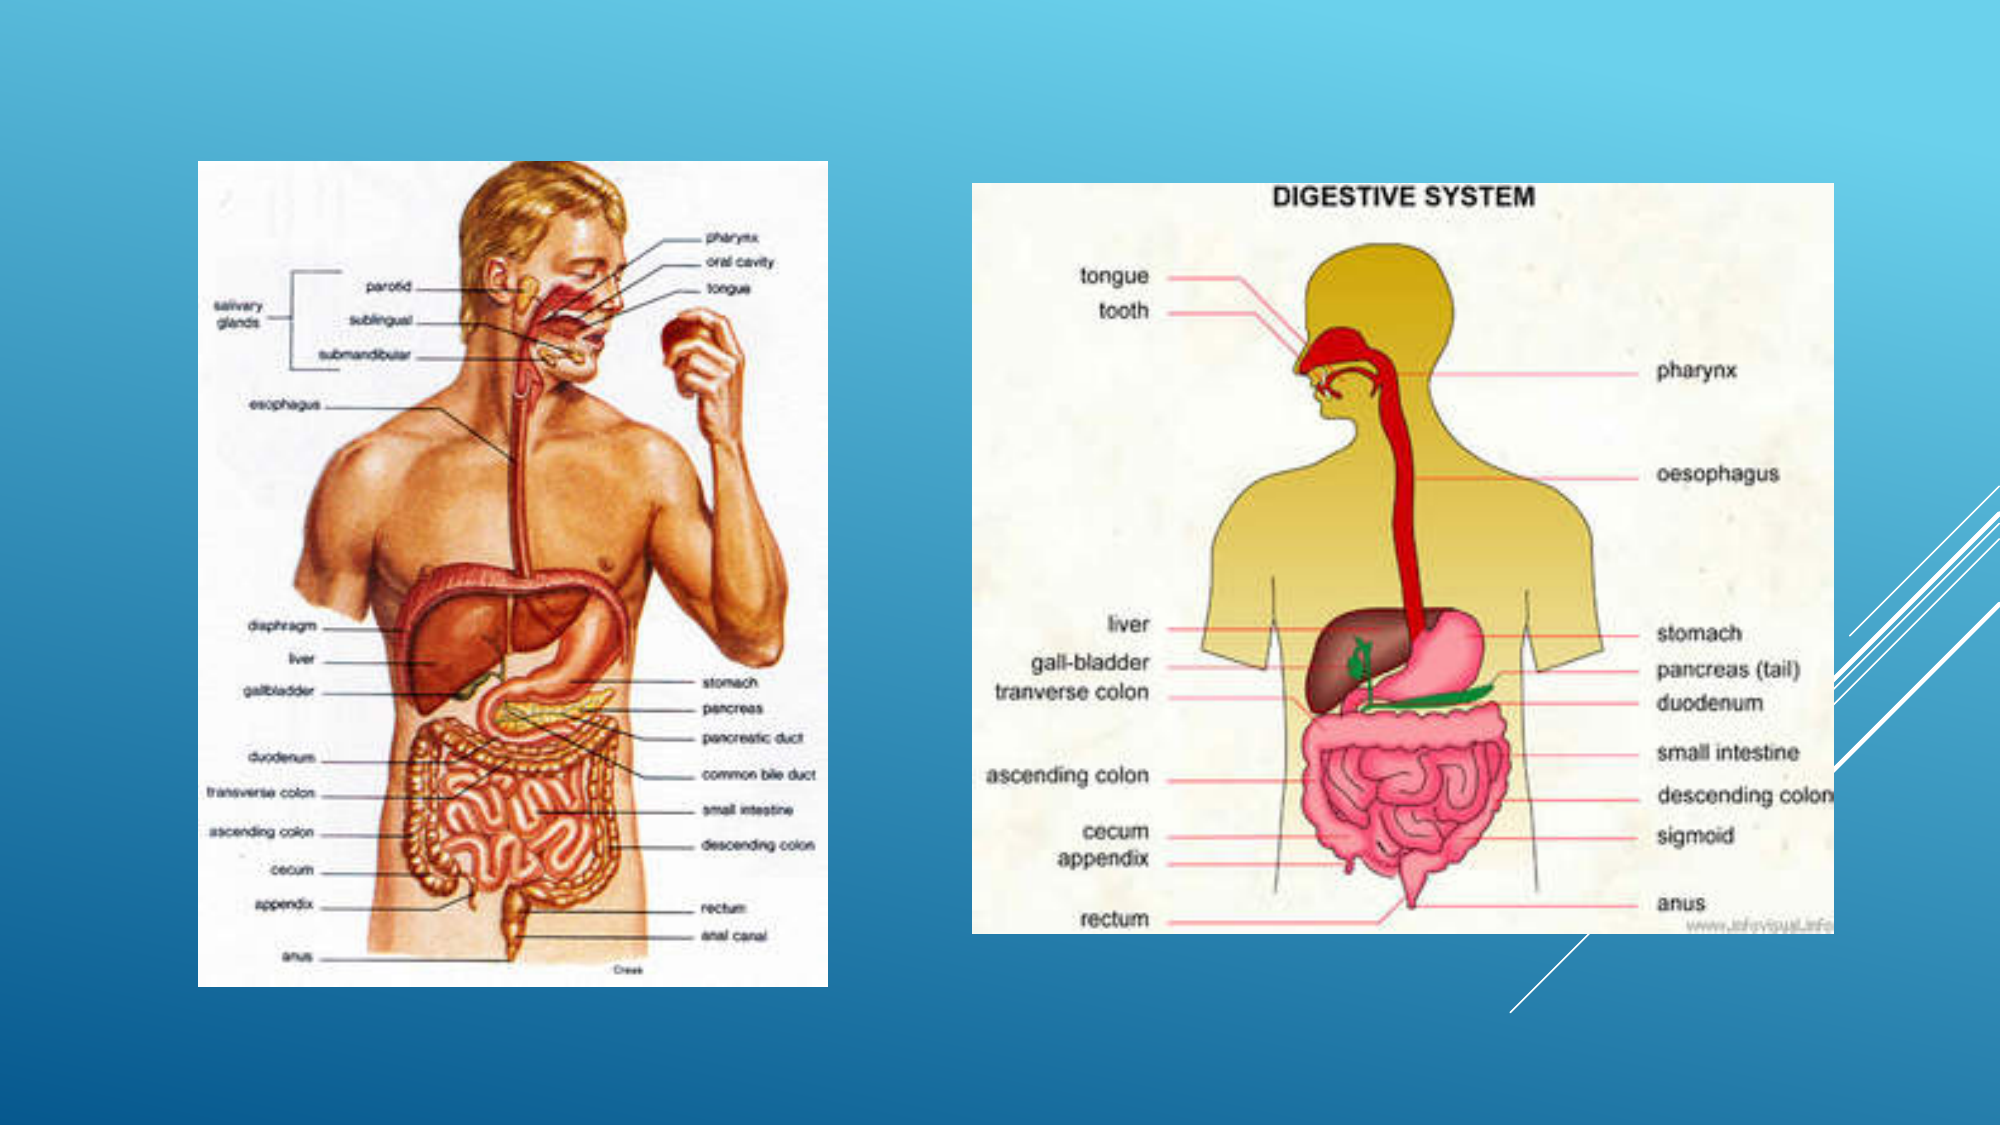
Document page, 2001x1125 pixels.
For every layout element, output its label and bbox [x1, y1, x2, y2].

picture [972, 183, 1834, 934]
list [197, 160, 829, 988]
